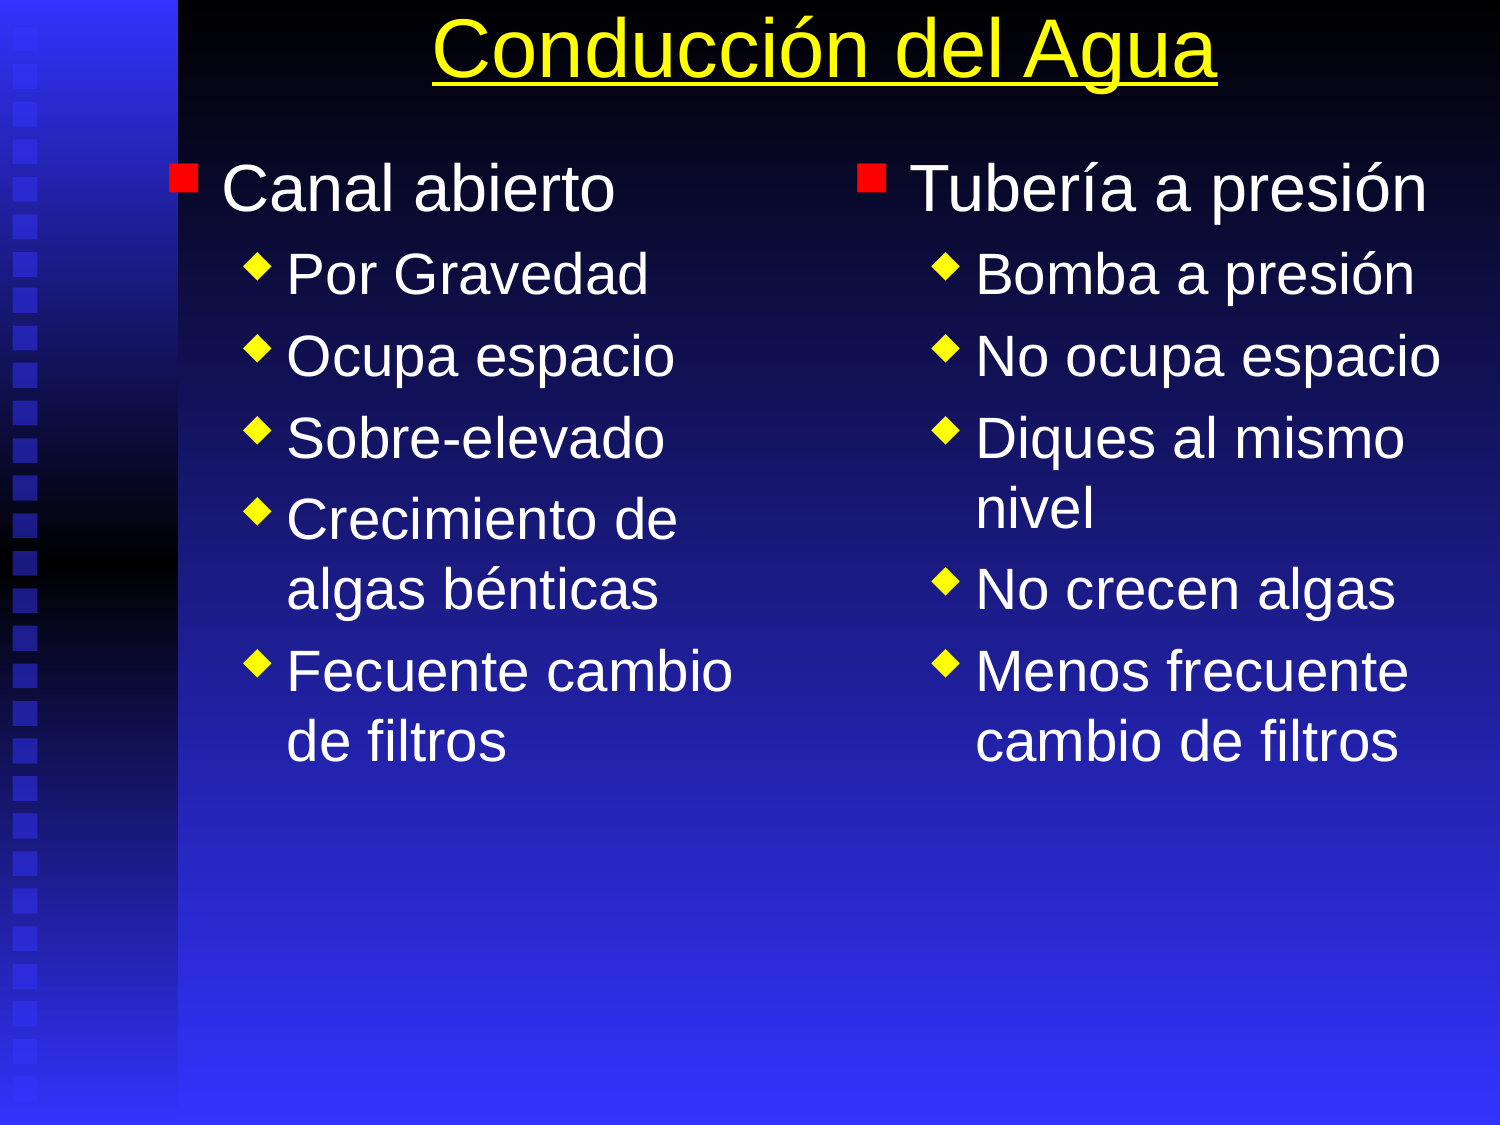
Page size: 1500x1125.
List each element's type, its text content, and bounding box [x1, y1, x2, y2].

list Canal abierto Por Gravedad Ocupa espacio Sobre-elevado Crecimiento de algas bénticas Fecuente cambio de filtros [149, 137, 812, 1038]
title Conducción del Agua [187, 0, 1463, 138]
list Tubería a presión Bomba a presión No ocupa espacio Diques al mismo nivel No crecen algas Menos frecuente cambio de filtros [838, 137, 1500, 1038]
